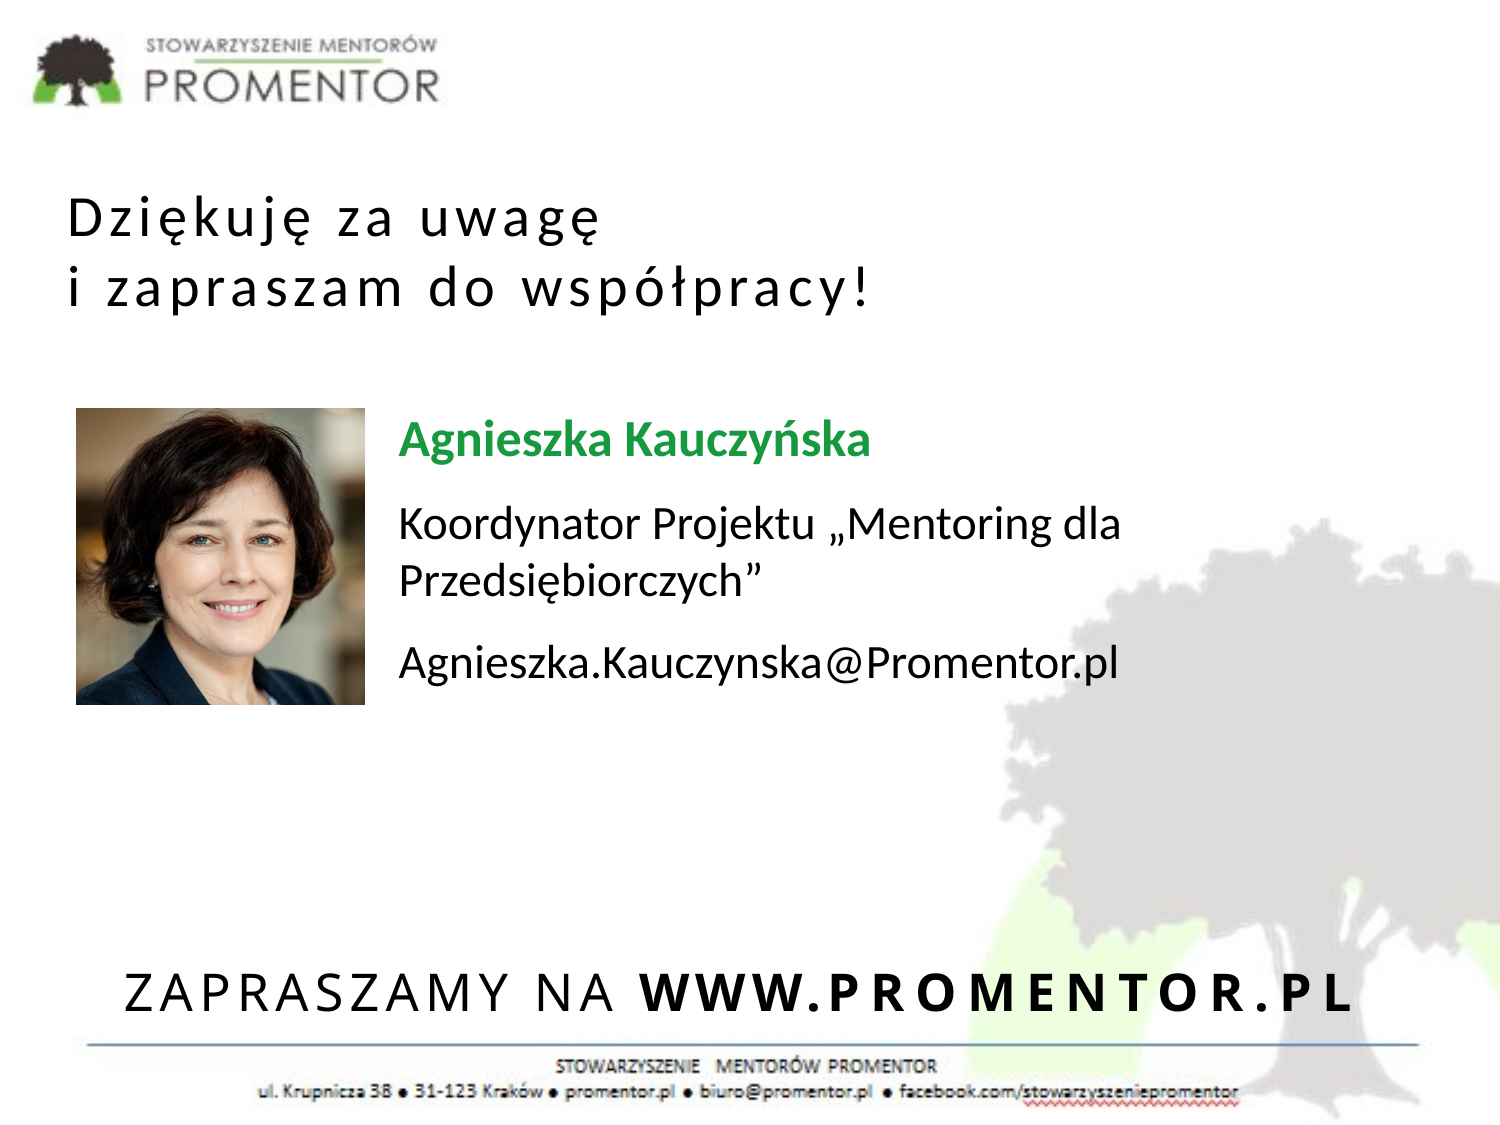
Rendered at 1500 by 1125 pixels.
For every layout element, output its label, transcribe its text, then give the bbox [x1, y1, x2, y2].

text_box ZAPRASZAMY NA WWW.PROMENTOR.PL [29, 952, 1447, 1030]
list Agnieszka Kauczyńska Koordynator Projektu „Mentoring dla Przedsiębiorczych” Agnieszka.Kauczynska@Promentor.pl [383, 397, 1483, 646]
picture [0, 0, 1500, 1125]
text_box Dziękuję za uwagę i zapraszam do współpracy! [53, 170, 1329, 326]
